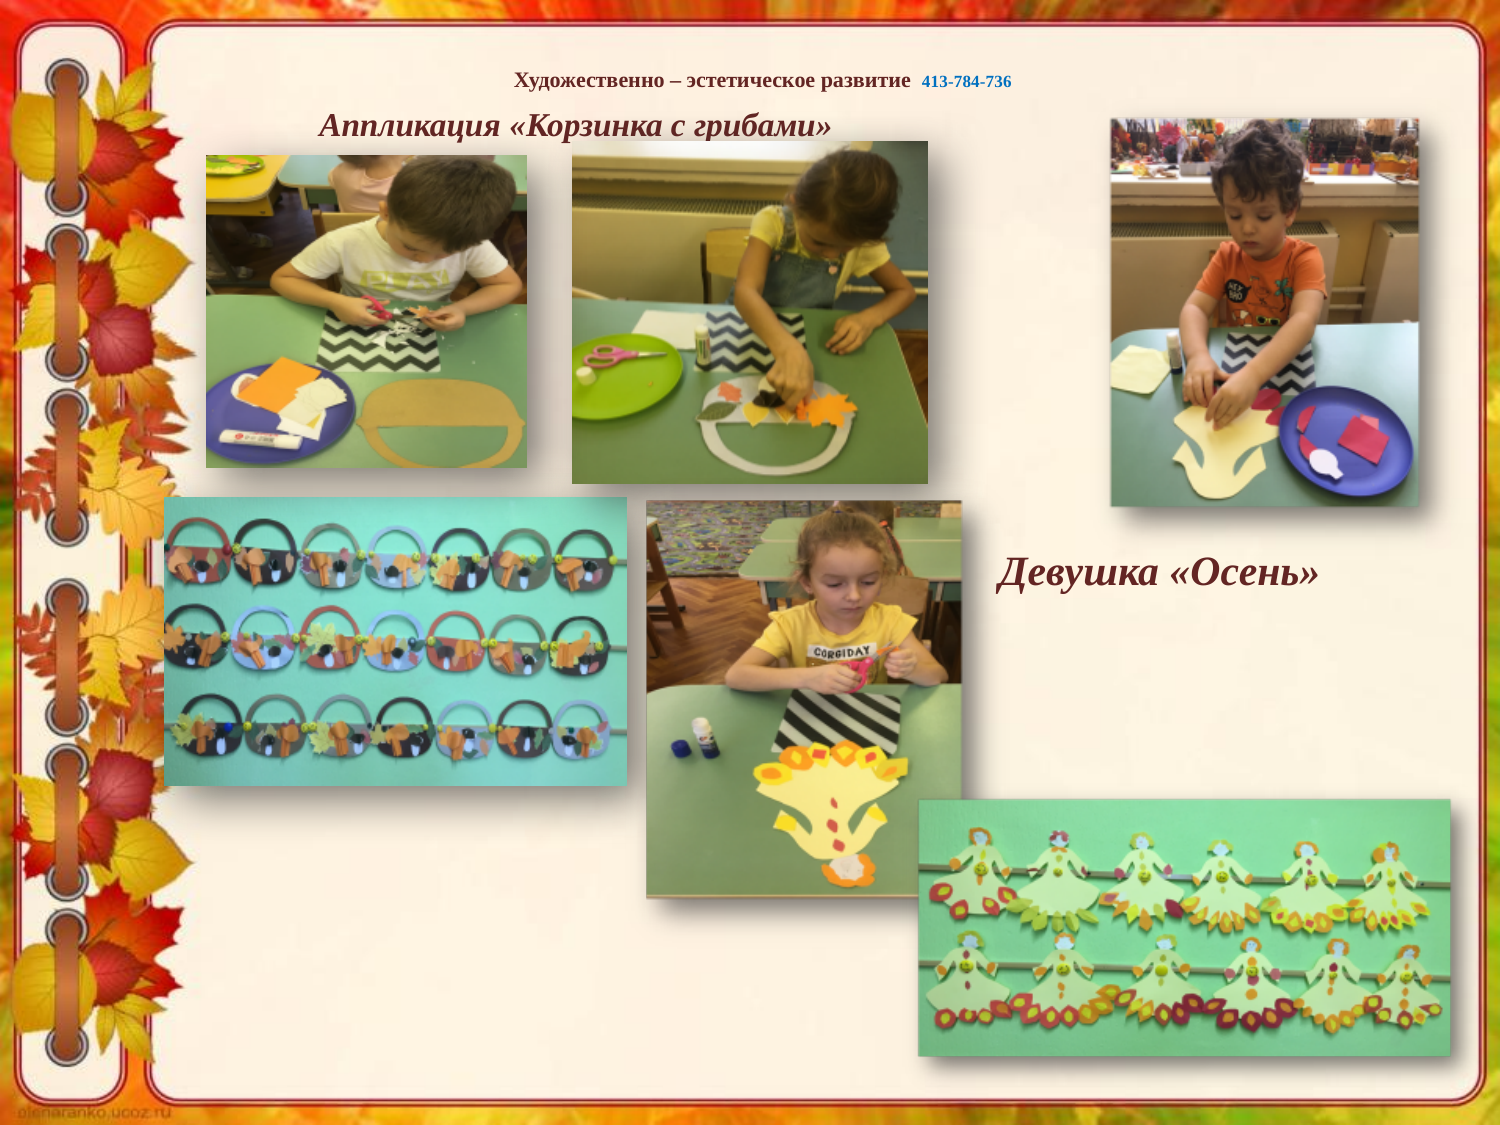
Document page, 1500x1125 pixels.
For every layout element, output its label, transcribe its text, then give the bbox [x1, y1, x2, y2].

text_box Аппликация «Корзинка с грибами» [304, 89, 1487, 206]
picture [0, 0, 1500, 1125]
title Художественно – эстетическое развитие 413-784-736 [218, 30, 1308, 144]
text_box Девушка «Осень» [1019, 536, 1447, 602]
